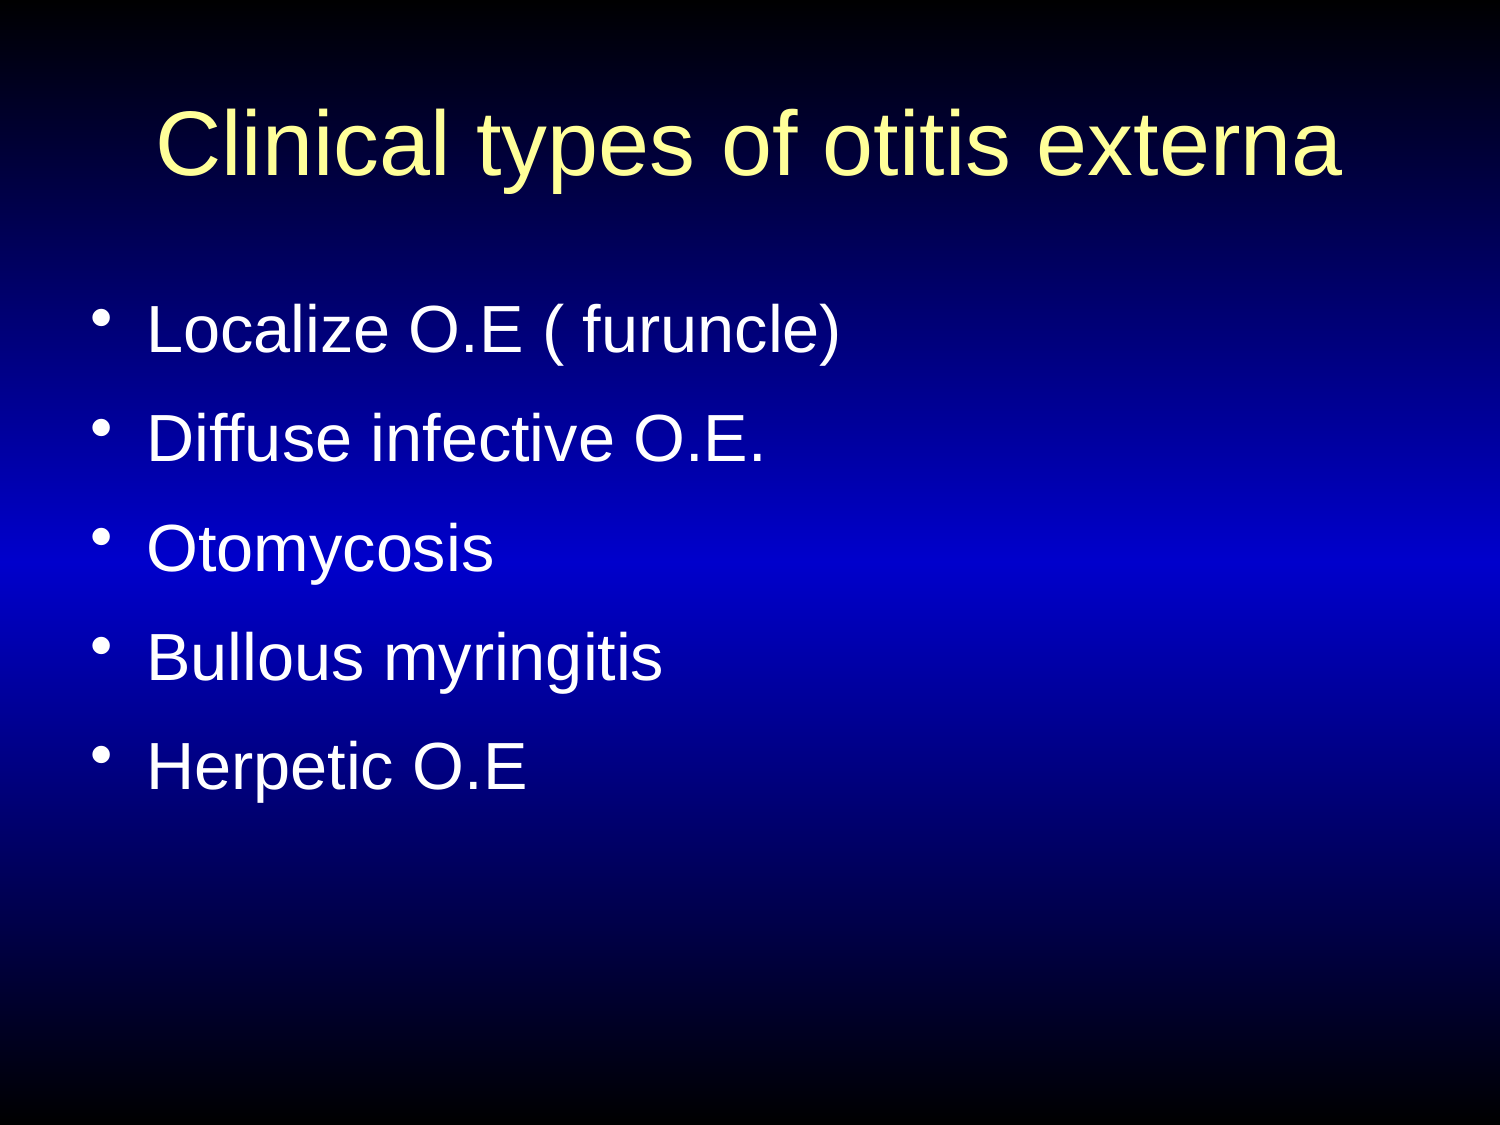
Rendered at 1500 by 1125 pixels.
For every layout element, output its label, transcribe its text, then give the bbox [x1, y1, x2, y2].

list Localize O.E ( furuncle) Diffuse infective O.E. Otomycosis Bullous myringitis Herpetic O.E [74, 262, 1426, 1006]
title Clinical types of otitis externa [74, 44, 1426, 233]
